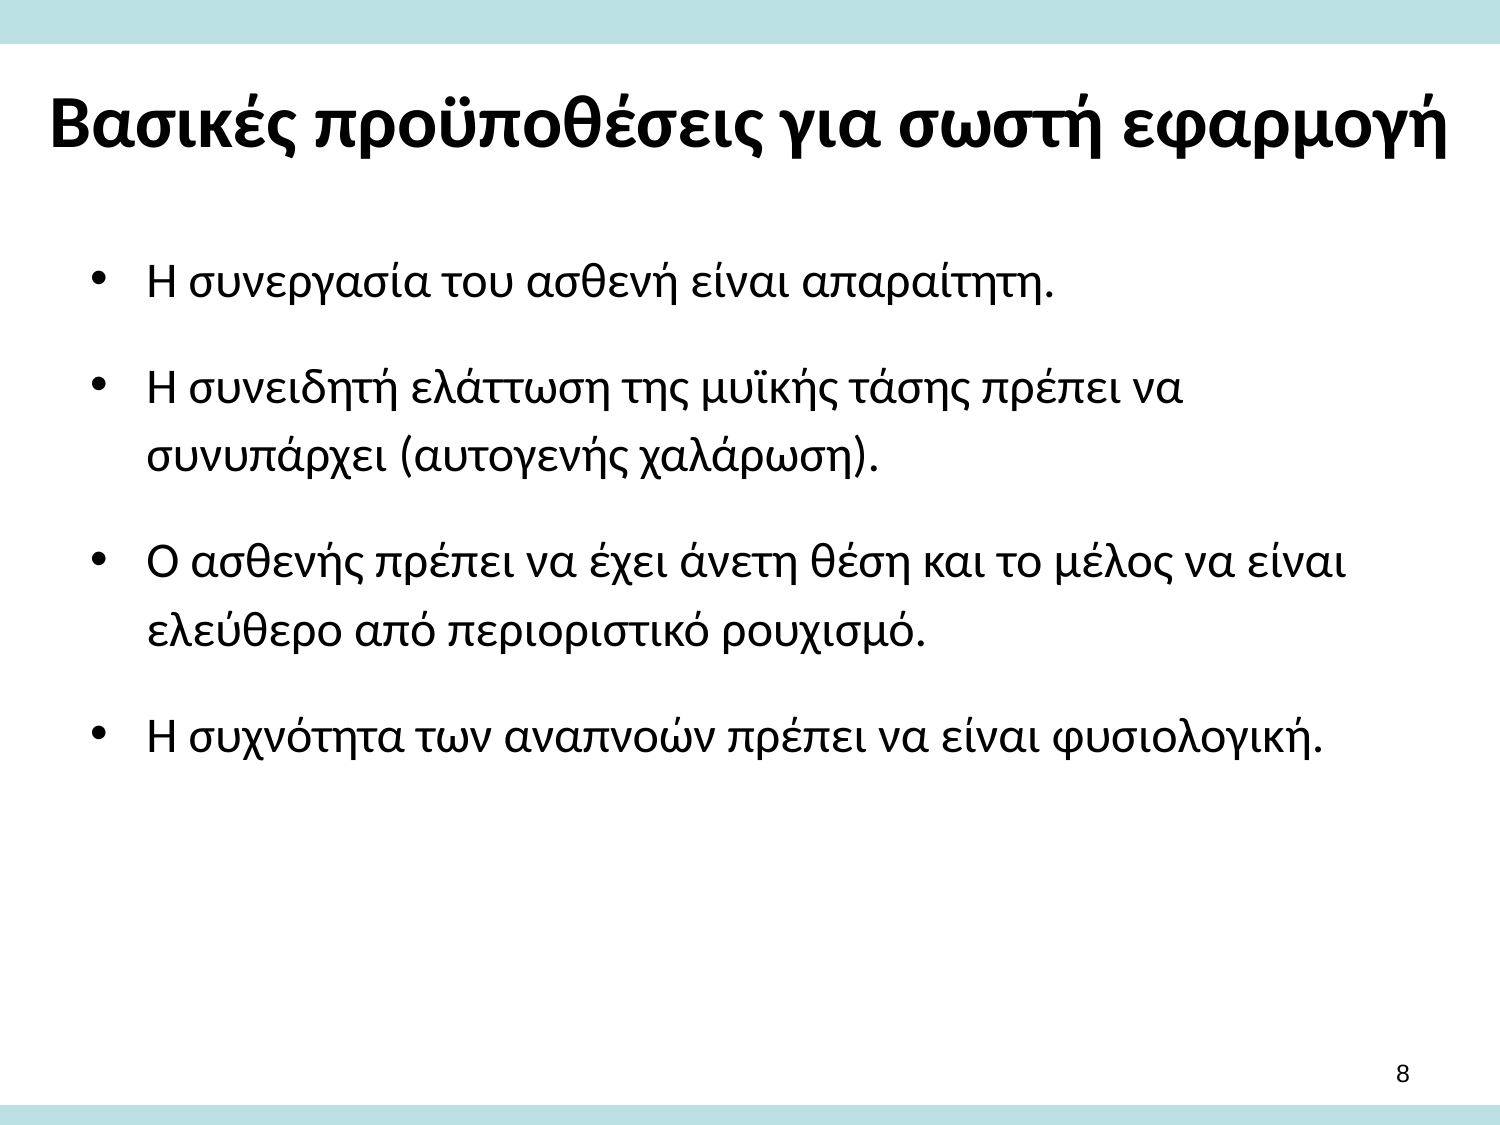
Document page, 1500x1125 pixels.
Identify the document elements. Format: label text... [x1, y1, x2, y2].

slide_number 7 [1074, 1042, 1425, 1103]
list Η συνεργασία του ασθενή είναι απαραίτητη. Η συνειδητή ελάττωση της μυϊκής τάσης πρέπει να συνυπάρχει (αυτογενής χαλάρωση). Ο ασθενής πρέπει να έχει άνετη θέση και το μέλος να είναι ελεύθερο από περιοριστικό ρουχισμό. Η συχνότητα των αναπνοών πρέπει να είναι φυσιολογική. [75, 231, 1425, 1047]
title Βασικές προϋποθέσεις για σωστή εφαρμογή [0, 42, 1500, 192]
